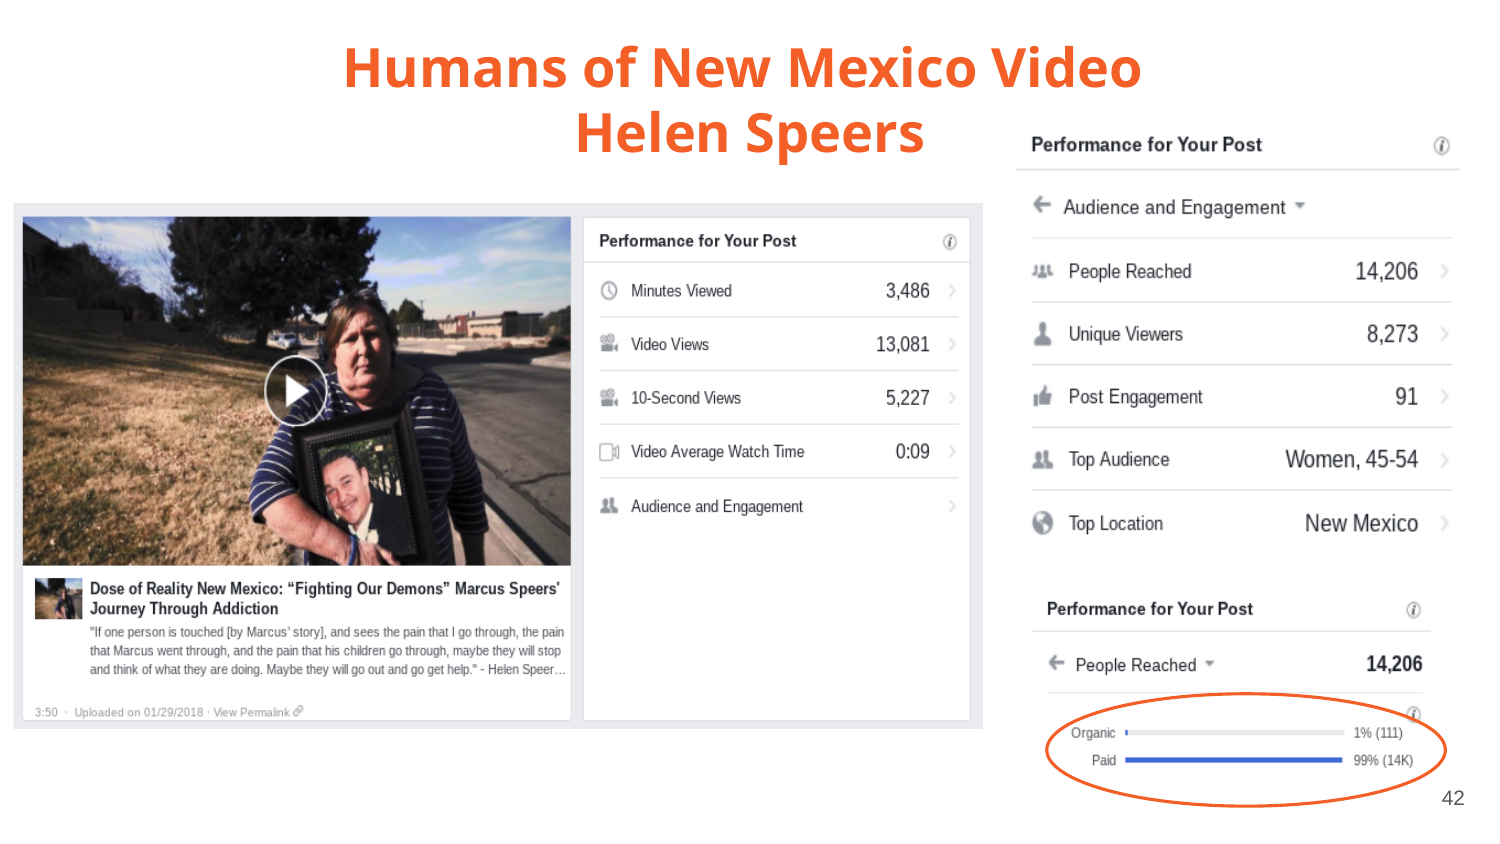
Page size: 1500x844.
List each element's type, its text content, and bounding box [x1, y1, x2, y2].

picture [1016, 118, 1460, 542]
picture [13, 203, 984, 729]
picture [1031, 585, 1432, 802]
title Humans of New Mexico Video Helen Speers [270, 17, 1230, 112]
slide_number 42 [1389, 764, 1480, 830]
text_box [1437, 733, 1446, 766]
